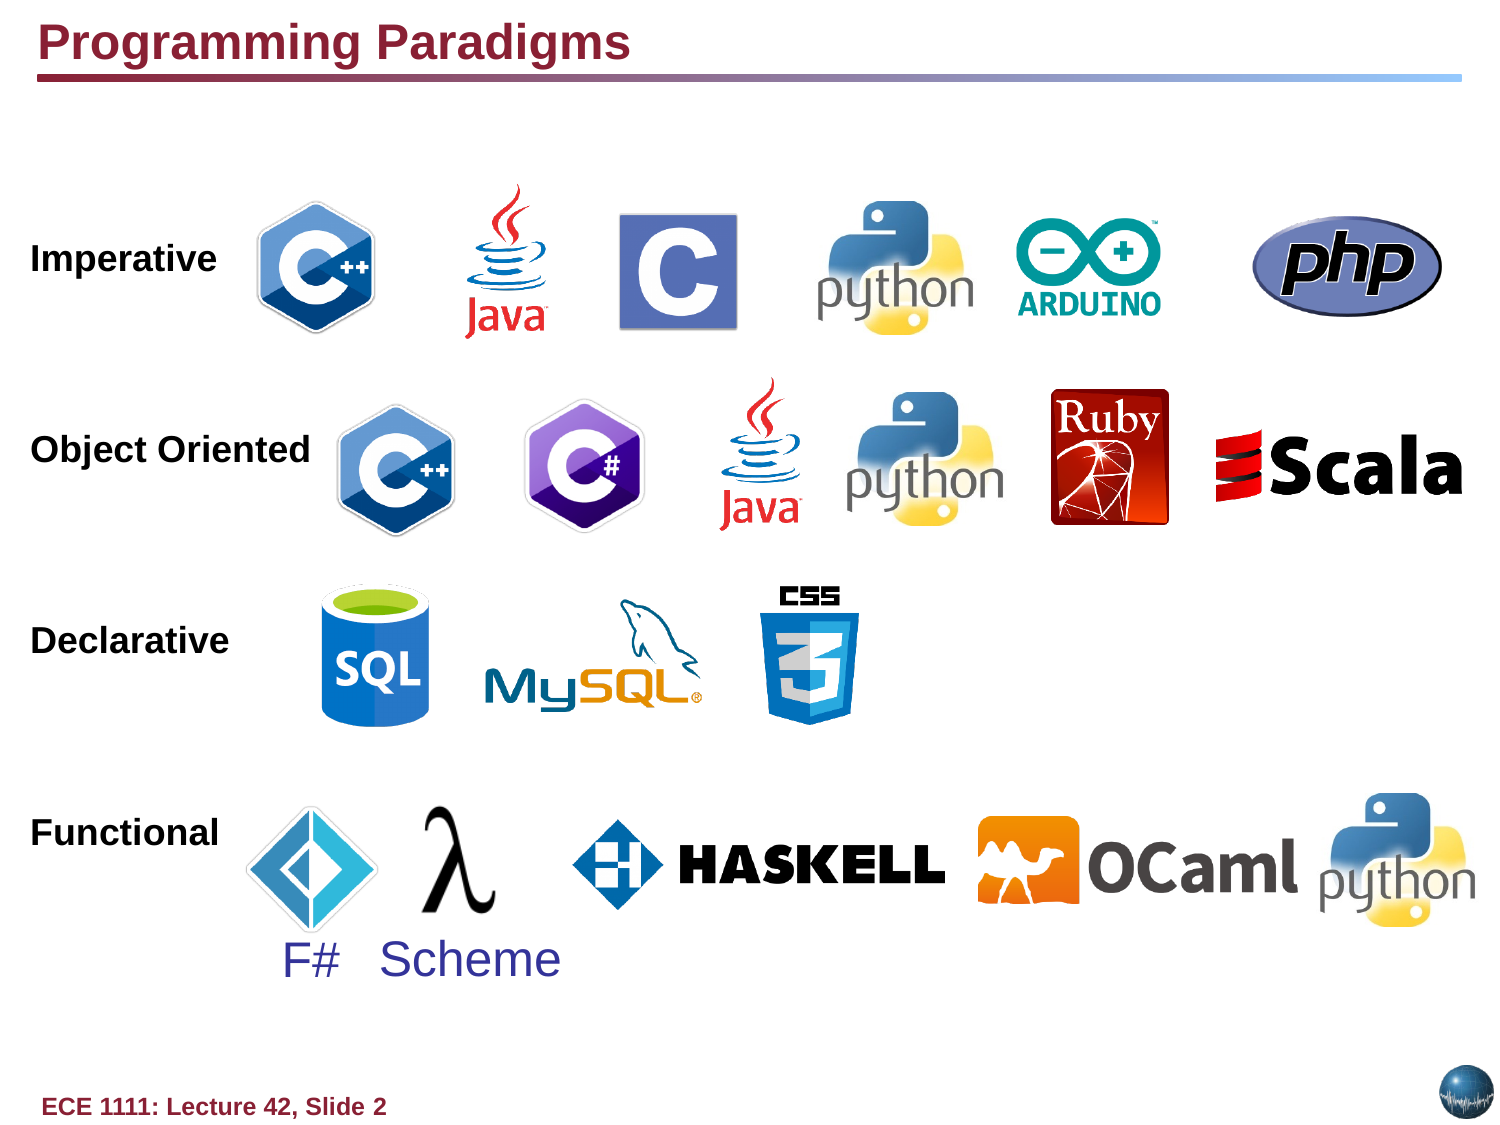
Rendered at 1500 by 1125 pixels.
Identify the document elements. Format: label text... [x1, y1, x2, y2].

text_box Programming Paradigms [37, 9, 1163, 70]
picture [1215, 428, 1462, 502]
picture [978, 793, 1497, 927]
picture [239, 584, 702, 727]
picture [512, 396, 656, 535]
picture [760, 586, 859, 725]
picture [1050, 388, 1169, 525]
text_box F# [251, 946, 348, 1012]
picture [796, 201, 1195, 335]
picture [428, 176, 774, 368]
text_box Scheme [348, 909, 618, 1012]
picture [572, 819, 945, 911]
picture [399, 800, 518, 920]
picture [305, 379, 486, 560]
picture [1251, 215, 1442, 317]
picture [682, 375, 1024, 532]
picture [1439, 1065, 1494, 1119]
text_box Imperative Object Oriented Declarative Functional [30, 106, 1453, 853]
picture [239, 800, 383, 938]
picture [225, 176, 406, 357]
